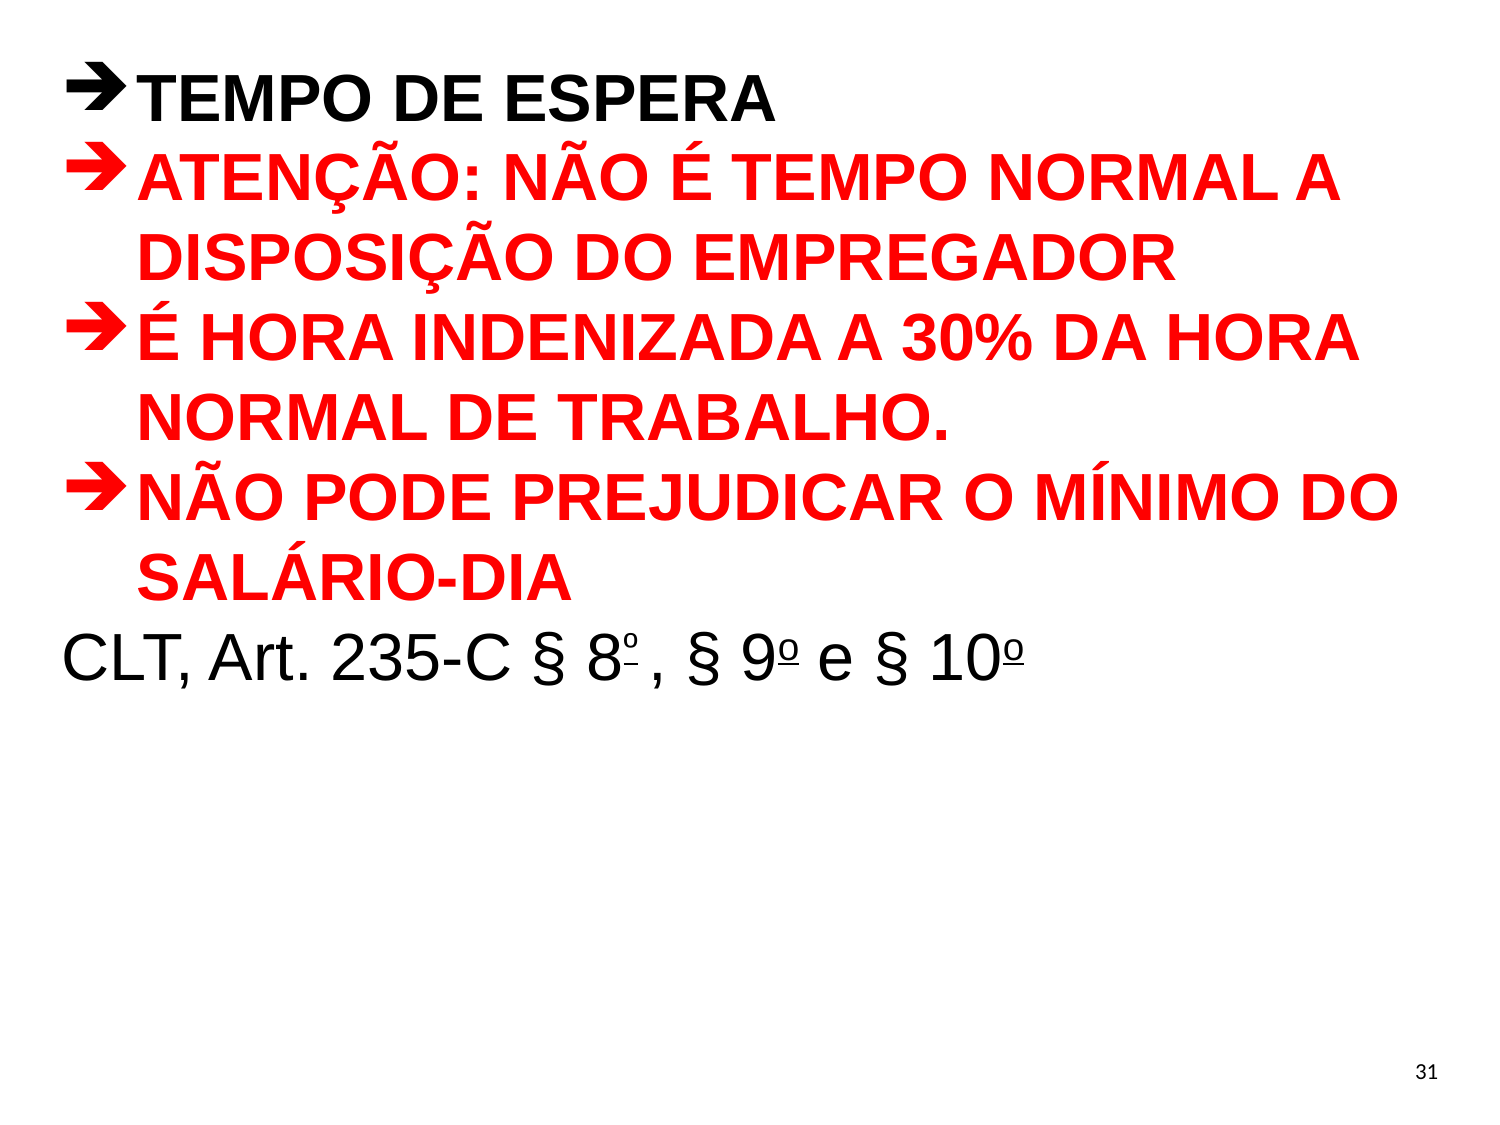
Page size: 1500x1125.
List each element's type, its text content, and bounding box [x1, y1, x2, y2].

text_box 31 [46, 1054, 1454, 1092]
text_box TEMPO DE ESPERA ATENÇÃO: NÃO É TEMPO NORMAL A DISPOSIÇÃO DO EMPREGADOR É HORA INDENIZADA A 30% DA HORA NORMAL DE TRABALHO. NÃO PODE PREJUDICAR O MÍNIMO DO SALÁRIO-DIA CLT, Art. 235-C § 8º , § 9o e § 10o [46, 46, 1454, 1043]
